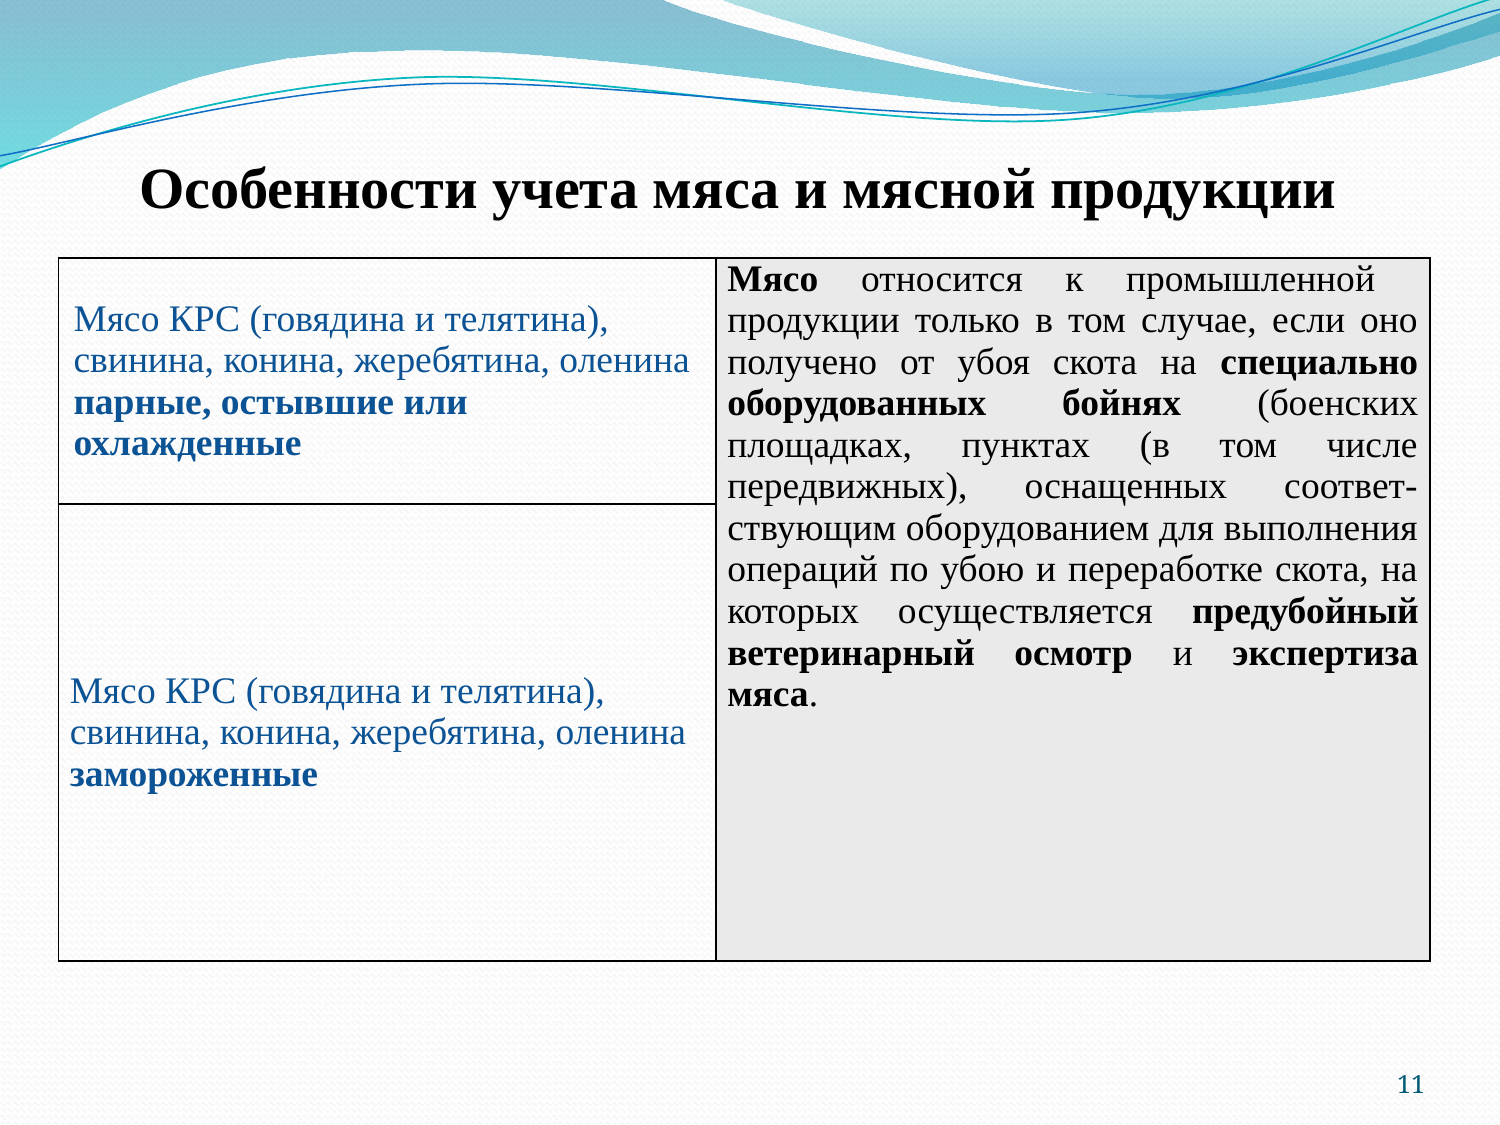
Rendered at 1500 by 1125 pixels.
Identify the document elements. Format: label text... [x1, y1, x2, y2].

table_header Мясо КРС (говядина и телятина), свинина, конина, жеребятина, оленина парные, остывшие или охлажденные [59, 259, 715, 503]
table_cell Мясо КРС (говядина и телятина), свинина, конина, жеребятина, оленина замороженные [59, 505, 715, 960]
title Особенности учета мяса и мясной продукции [100, 128, 1376, 220]
slide_number 11 [1299, 1042, 1425, 1103]
table_header Мясо относится к промышленной продукции только в том случае, если оно получено от убоя скота на специально оборудованных бойнях (боенских площадках, пунктах (в том числе передвижных), оснащенных соответ-ствующим оборудованием для выполнения операций по убою и переработке скота, на которых осуществляется предубойный ветеринарный осмотр и экспертиза мяса. [717, 259, 1429, 960]
